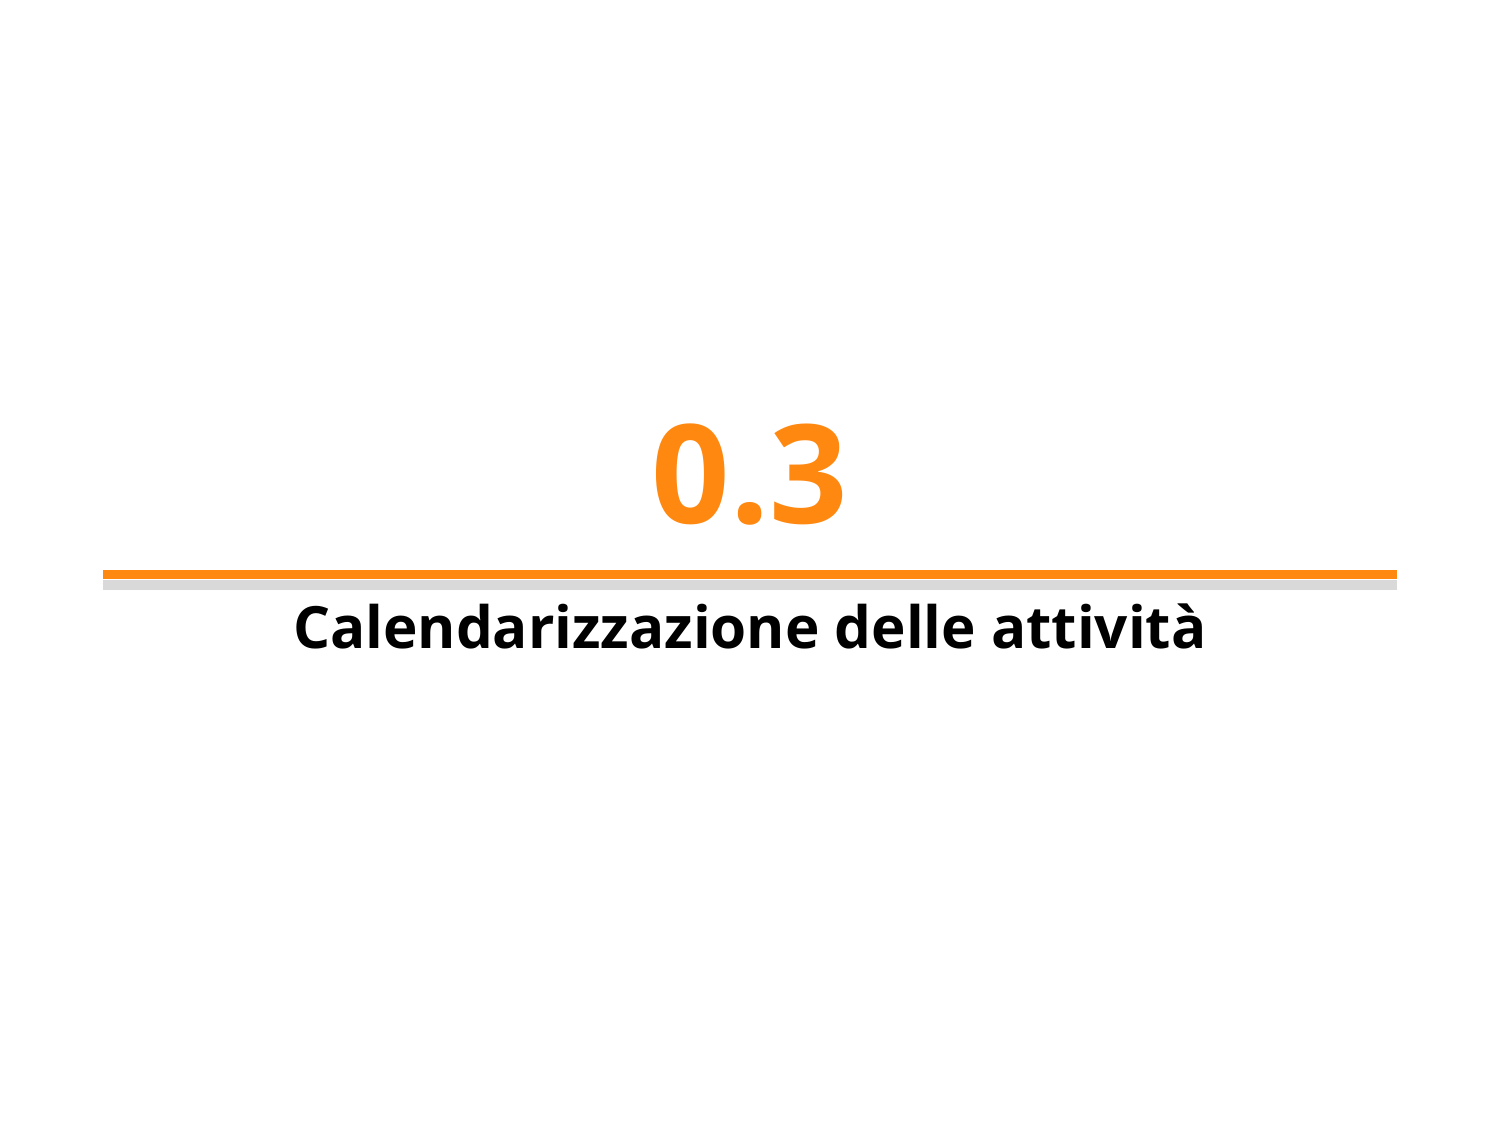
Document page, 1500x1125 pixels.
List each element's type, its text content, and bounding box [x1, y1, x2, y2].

text_box Calendarizzazione delle attività [187, 590, 1313, 756]
text_box 0.3 [187, 397, 1313, 563]
